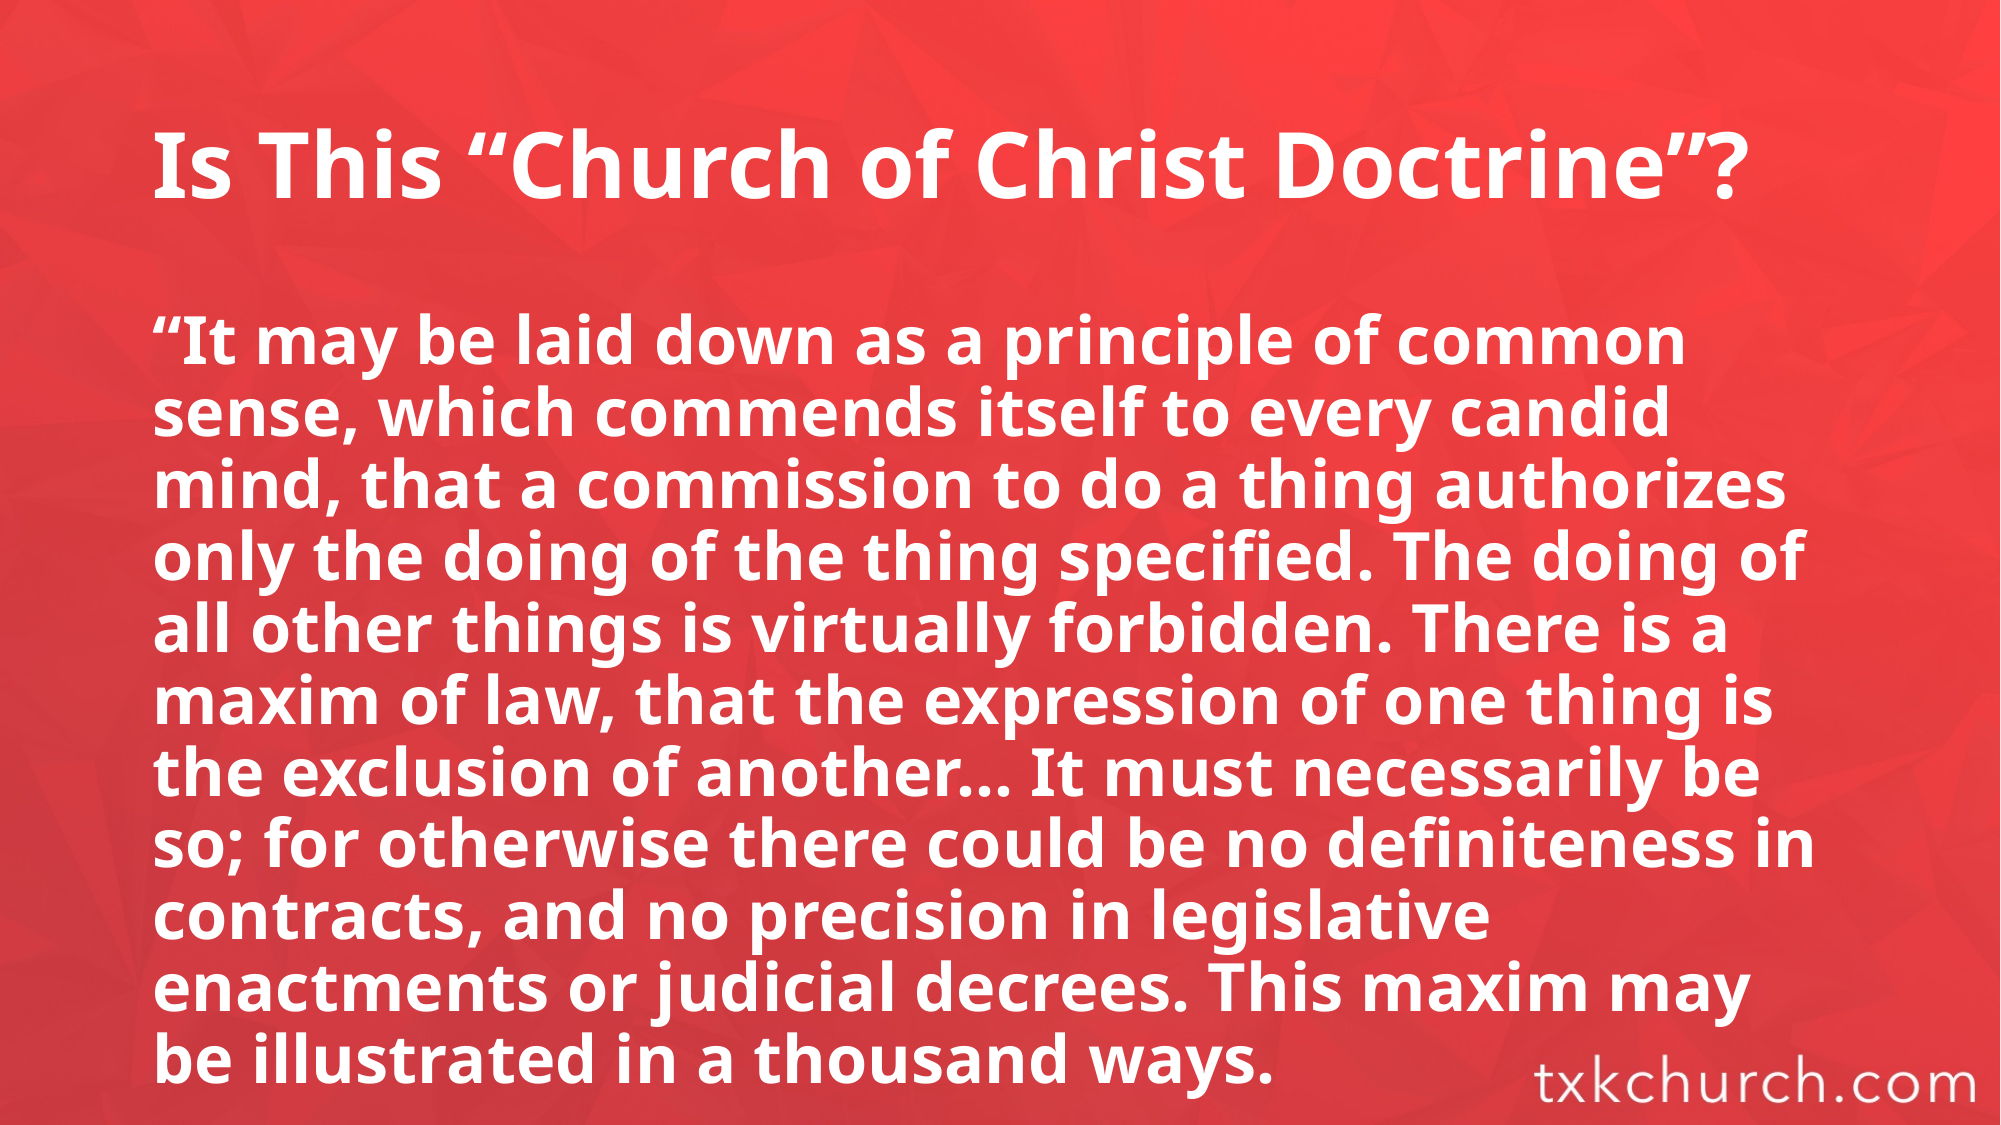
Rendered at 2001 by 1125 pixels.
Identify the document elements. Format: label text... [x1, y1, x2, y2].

list “It may be laid down as a principle of common sense, which commends itself to every candid mind, that a commission to do a thing authorizes only the doing of the thing specified. The doing of all other things is virtually forbidden. There is a maxim of law, that the expression of one thing is the exclusion of another… It must necessarily be so; for otherwise there could be no definiteness in contracts, and no precision in legislative enactments or judicial decrees. This maxim may be illustrated in a thousand ways. [137, 299, 1863, 1014]
title Is This “Church of Christ Doctrine”? [137, 59, 1863, 278]
picture [0, 0, 2001, 1125]
